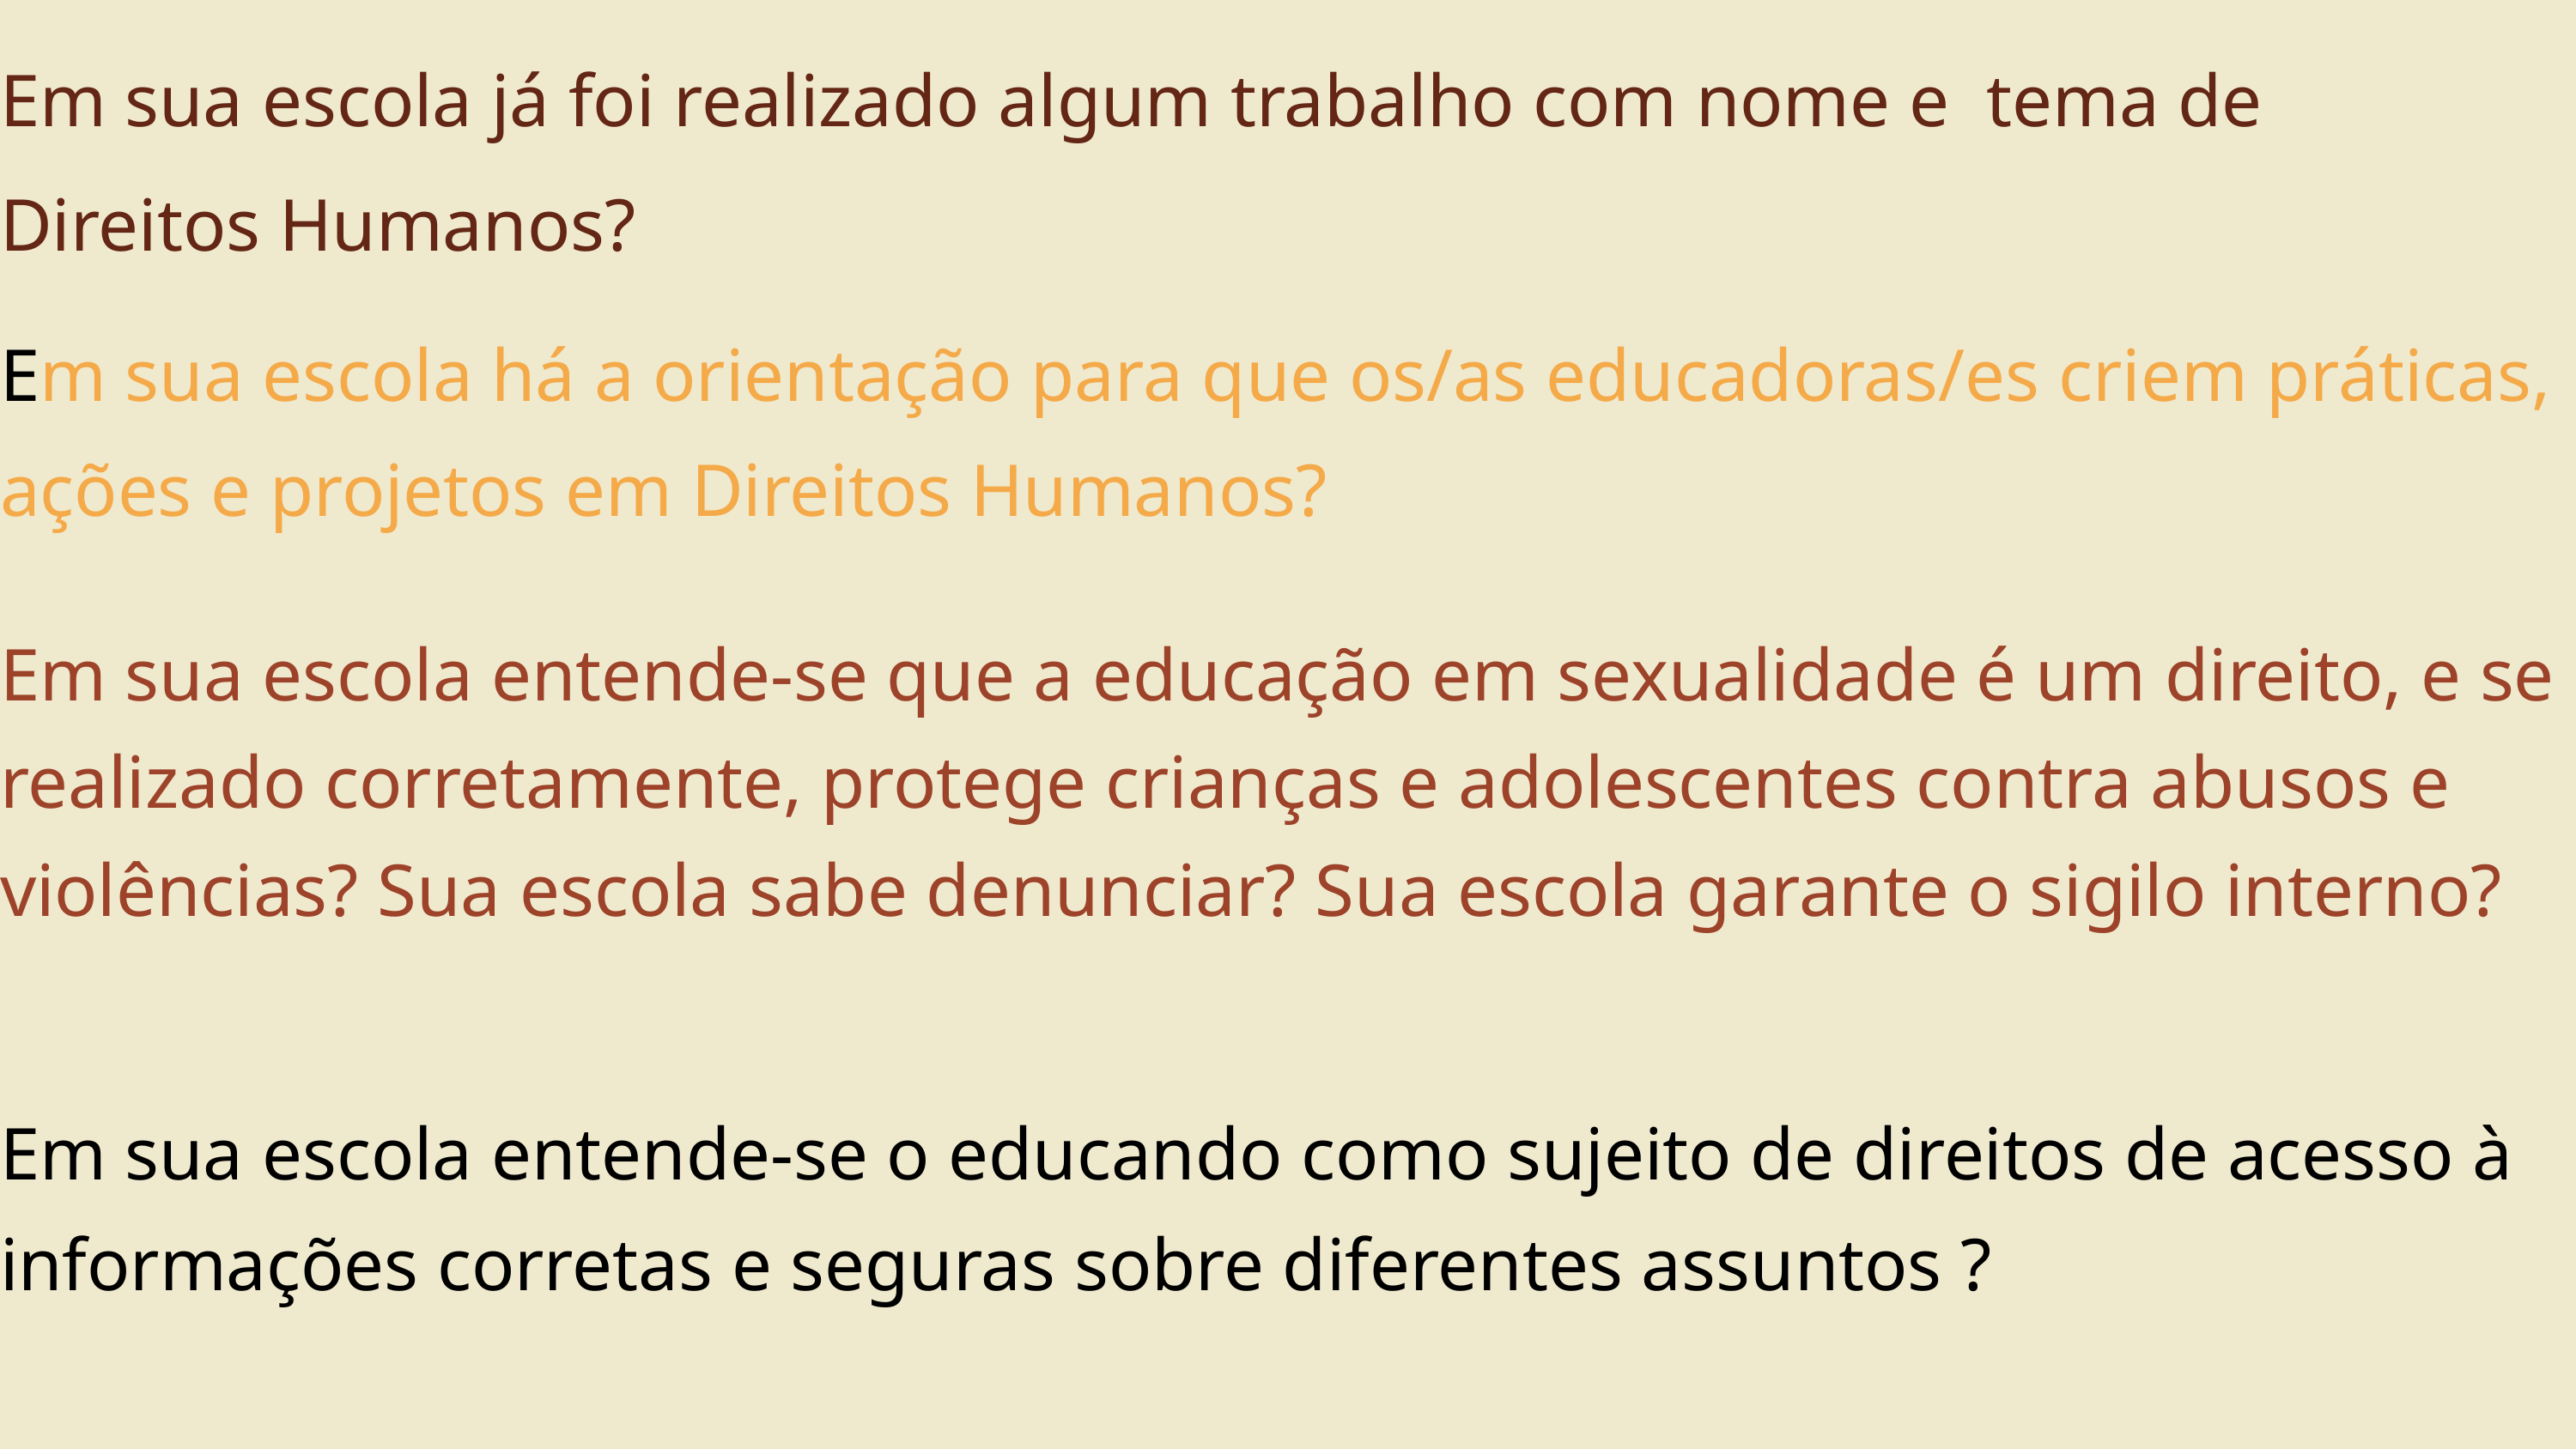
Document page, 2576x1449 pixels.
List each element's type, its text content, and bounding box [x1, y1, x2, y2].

text_box Em sua escola já foi realizado algum trabalho com nome e tema de Direitos Humanos? [0, 16, 2494, 265]
text_box Em sua escola entende-se o educando como sujeito de direitos de acesso à informações corretas e seguras sobre diferentes assuntos ? [0, 1084, 2548, 1305]
text_box Em sua escola entende-se que a educação em sexualidade é um direito, e se realizado corretamente, protege crianças e adolescentes contra abusos e violências? Sua escola sabe denunciar? Sua escola garante o sigilo interno? [0, 607, 2576, 931]
text_box Em sua escola há a orientação para que os/as educadoras/es criem práticas, ações e projetos em Direitos Humanos? [0, 300, 2576, 530]
